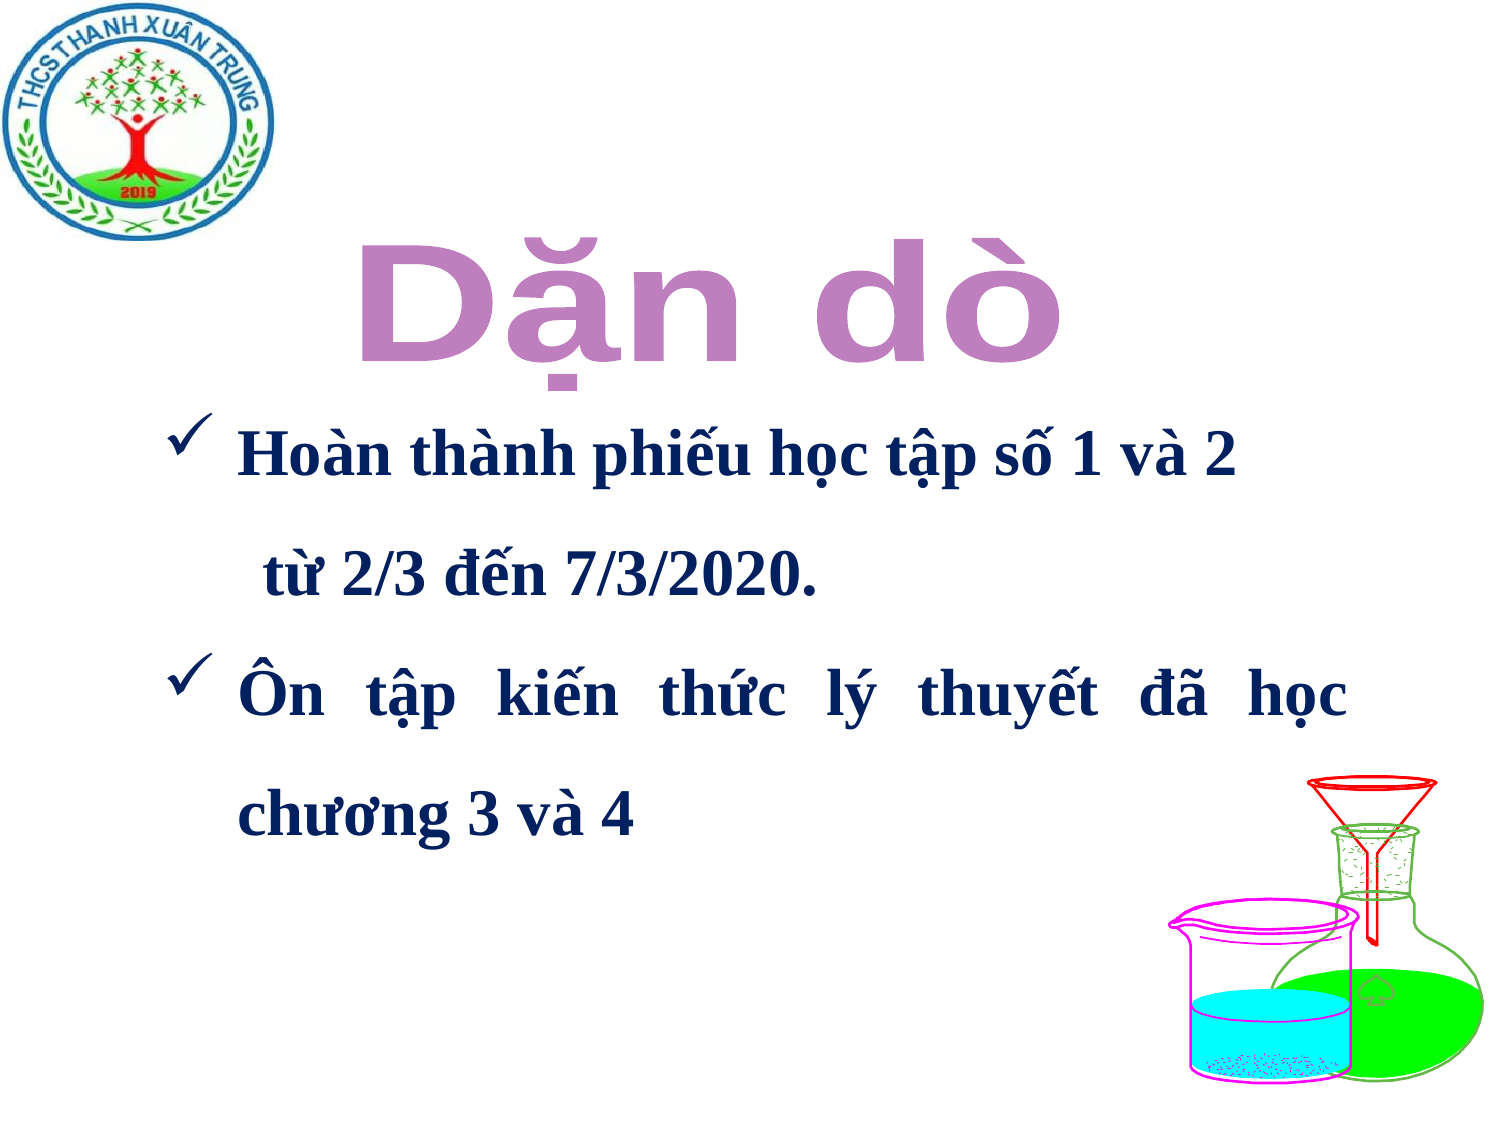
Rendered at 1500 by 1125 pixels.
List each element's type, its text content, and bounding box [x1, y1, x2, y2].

text_box Hoàn thành phiếu học tập số 1 và 2 từ 2/3 đến 7/3/2020. Ôn tập kiến thức lý thuyết đã học chương 3 và 4 [147, 361, 1365, 977]
picture [0, 0, 279, 241]
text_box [1149, 762, 1500, 1098]
